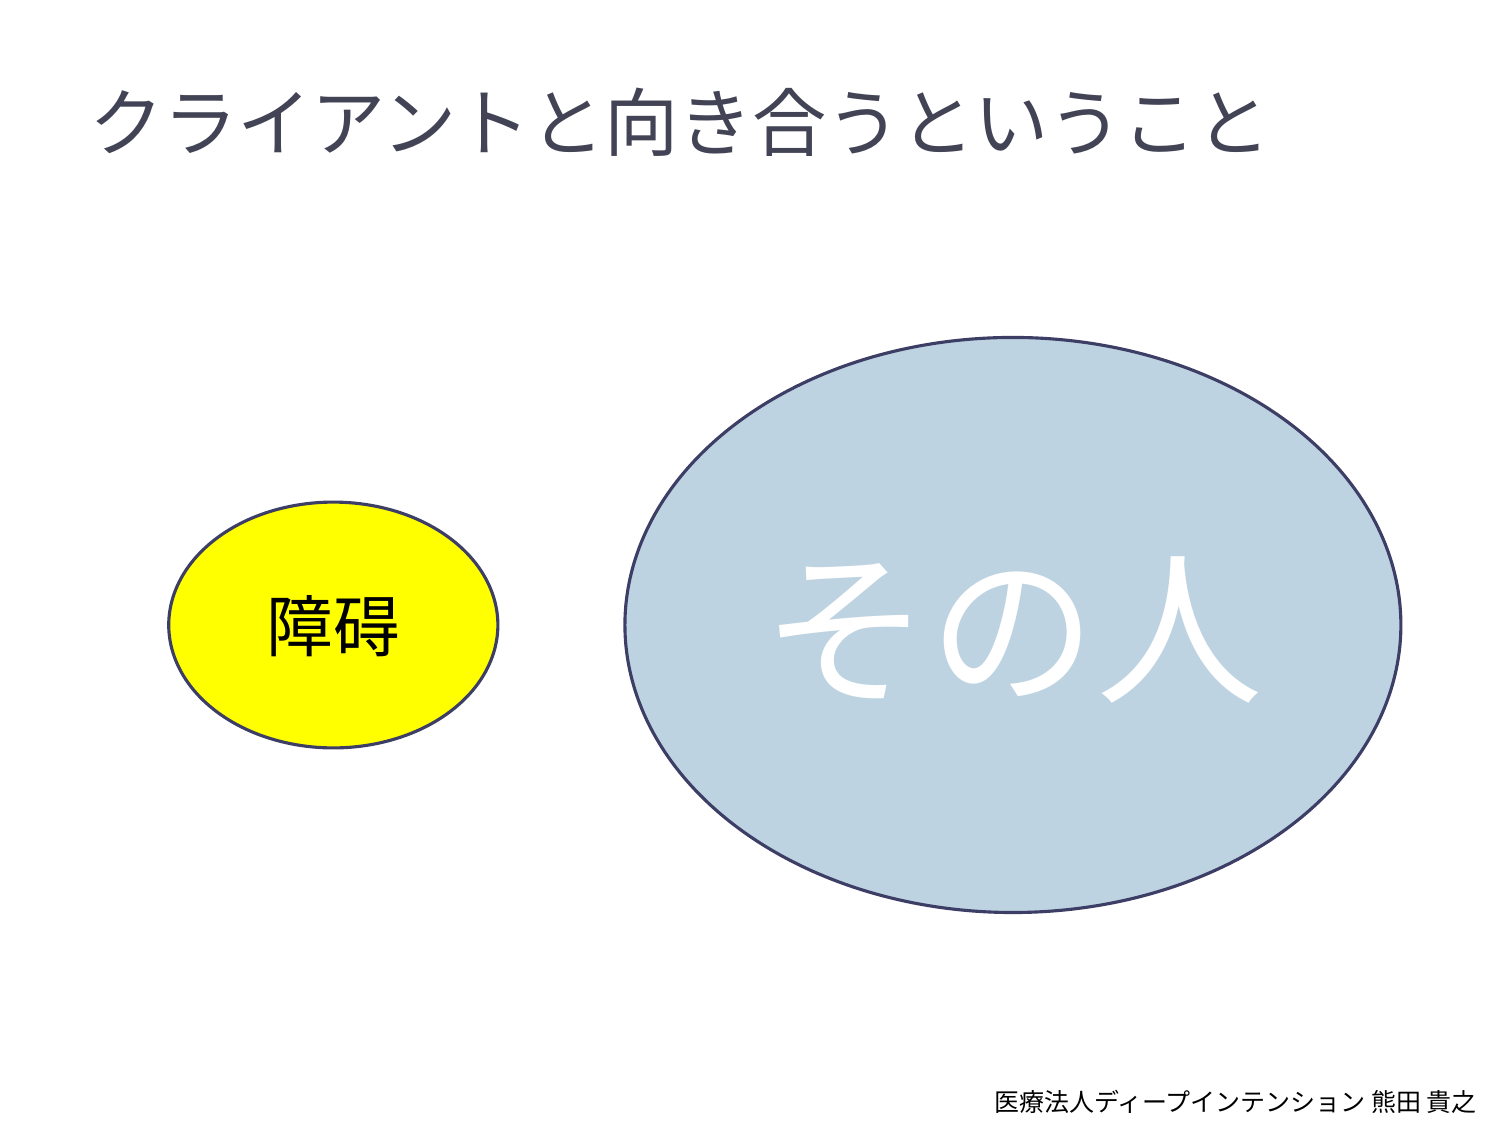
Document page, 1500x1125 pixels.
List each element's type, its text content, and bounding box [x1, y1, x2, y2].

text_box 医療法人ディープインテンション 熊田 貴之 [979, 1079, 1492, 1125]
text_box その人 [623, 335, 1403, 915]
text_box 障碍 [167, 500, 500, 750]
title クライアントと向き合うということ [75, 33, 1425, 209]
